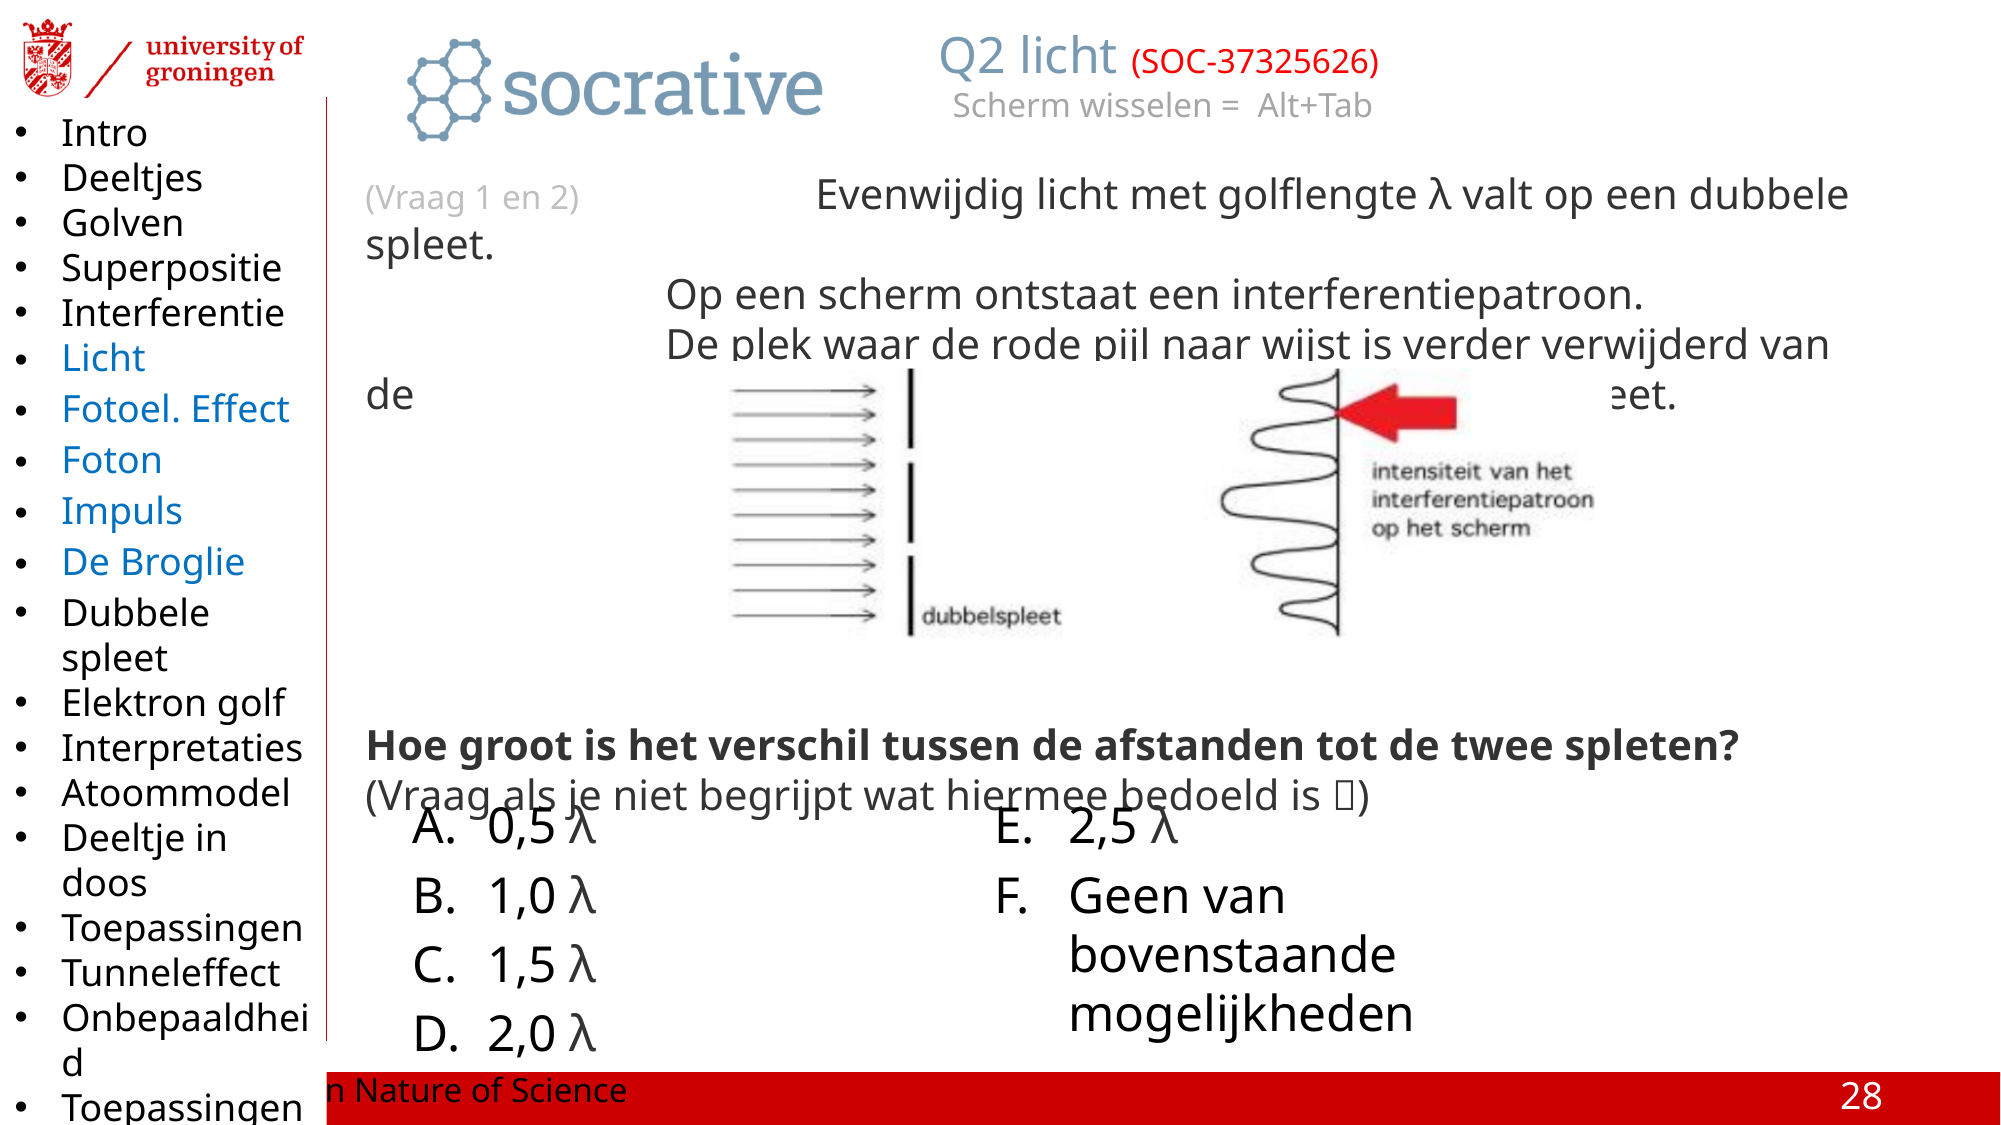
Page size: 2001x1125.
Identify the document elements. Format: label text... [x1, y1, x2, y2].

picture [728, 361, 1613, 643]
picture [391, 13, 836, 162]
picture [23, 19, 304, 98]
title Q2 licht (SOC-37325626) Scherm wisselen = Alt+Tab [326, 0, 2000, 188]
list (Vraag 1 en 2) Evenwijdig licht met golflengte λ valt op een dubbele spleet. Op een scherm ontstaat een interferentiepatroon. De plek waar de rode pijl naar wijst is verder verwijderd van de onderste spleet dan van de bovenste spleet. Hoe groot is het verschil tussen de afstanden tot de twee spleten? (Vraag als je niet begrijpt wat hiermee bedoeld is ) [350, 188, 1887, 835]
text_box 0,5 λ 1,0 λ 1,5 λ 2,0 λ 2,5 λ Geen van bovenstaande mogelijkheden [397, 786, 1591, 1071]
